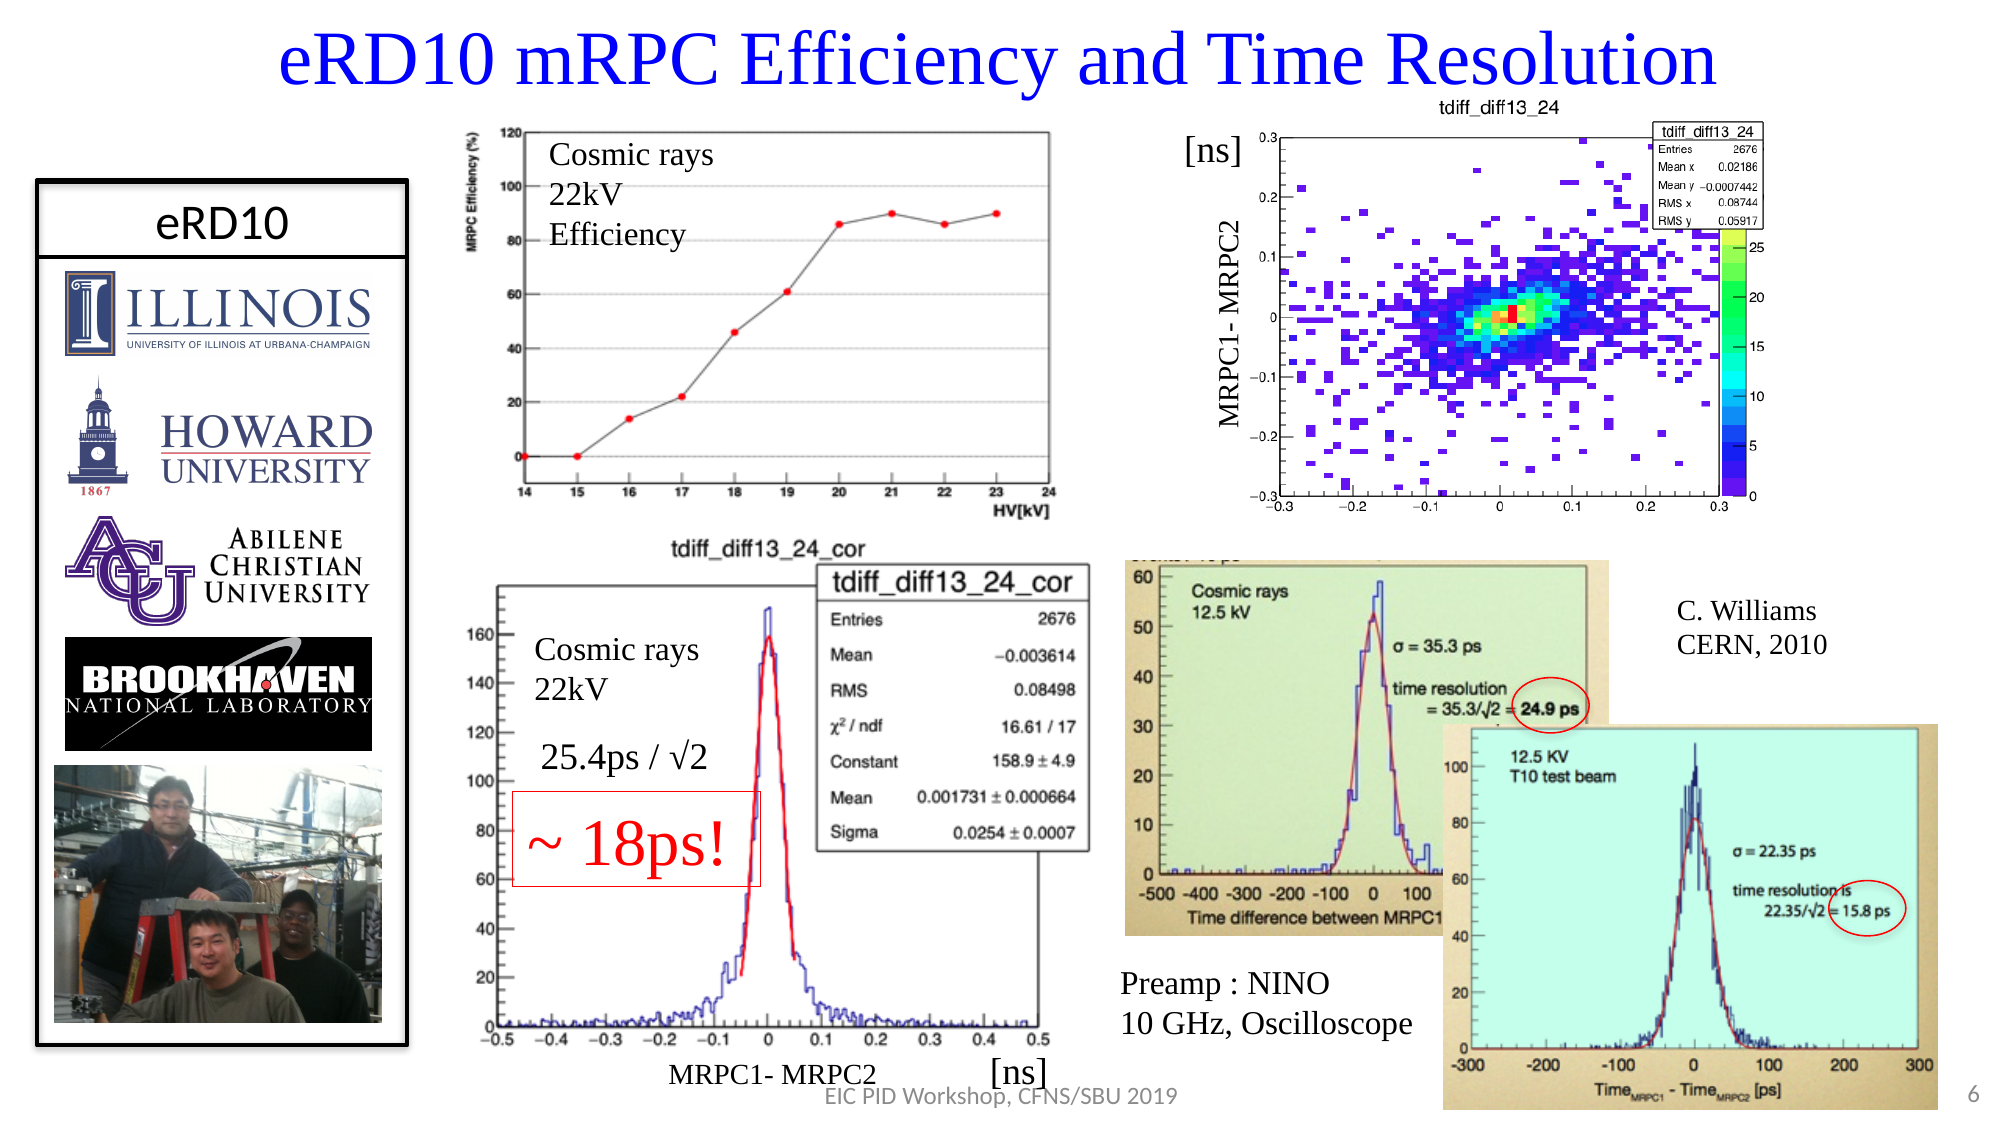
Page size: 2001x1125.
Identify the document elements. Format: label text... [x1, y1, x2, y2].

text_box C. Williams CERN, 2010 [1662, 583, 1910, 668]
footer EIC PID Workshop, CFNS/SBU 2019 [684, 1065, 1319, 1125]
picture [461, 117, 1078, 527]
picture [1124, 560, 1938, 1110]
picture [457, 533, 1095, 1068]
title eRD10 mRPC Efficiency and Time Resolution [0, 0, 2000, 109]
text_box [ns] [1169, 117, 1244, 178]
text_box MRPC1- MRPC2 [653, 1074, 684, 1098]
text_box MRPC1- MRPC2 [1201, 204, 1244, 444]
text_box Preamp : NINO 10 GHz, Oscilloscope [1105, 954, 1429, 1049]
slide_number 6 [1900, 1062, 1996, 1123]
picture [1249, 94, 1768, 529]
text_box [36, 179, 408, 1046]
